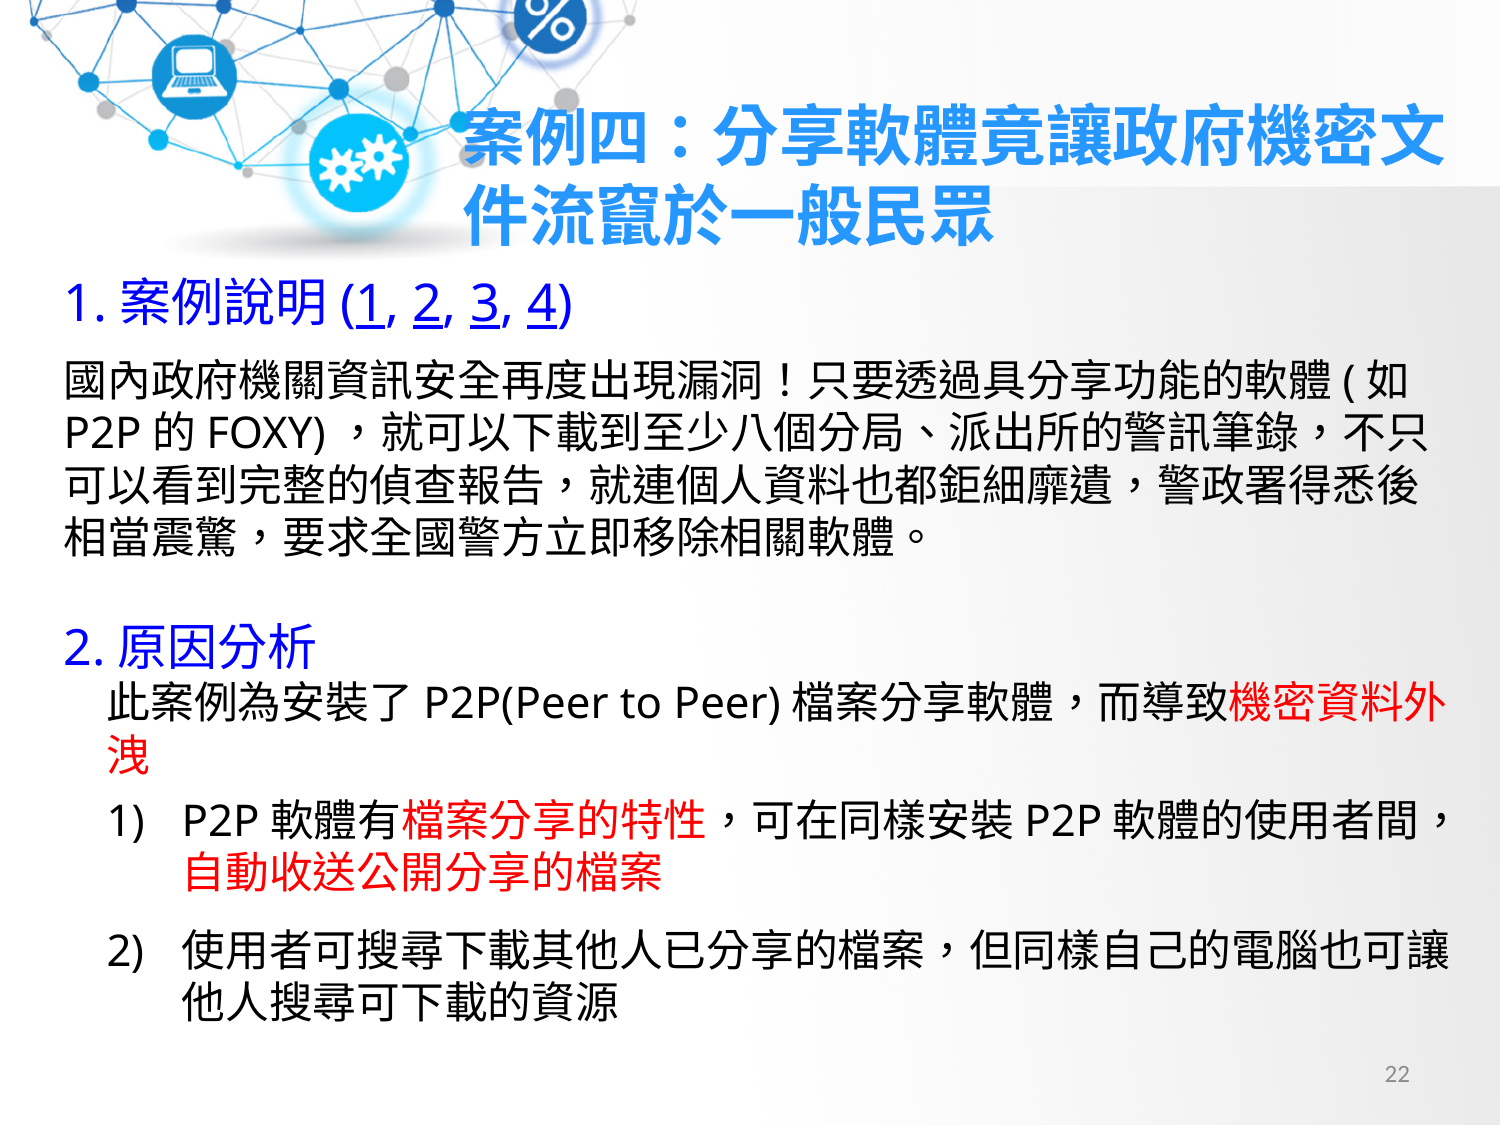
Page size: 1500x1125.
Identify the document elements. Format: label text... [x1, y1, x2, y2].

text_box 1.案例說明(1, 2, 3, 4) 國內政府機關資訊安全再度出現漏洞！只要透過具分享功能的軟體(如P2P的FOXY)，就可以下載到至少八個分局、派出所的警訊筆錄，不只可以看到完整的偵查報告，就連個人資料也都鉅細靡遺，警政署得悉後相當震驚，要求全國警方立即移除相關軟體。 2.原因分析 此案例為安裝了P2P(Peer to Peer)檔案分享軟體，而導致機密資料外洩 P2P軟體有檔案分享的特性，可在同樣安裝P2P軟體的使用者間，自動收送公開分享的檔案 使用者可搜尋下載其他人已分享的檔案，但同樣自己的電腦也可讓他人搜尋可下載的資源 [48, 261, 1477, 1096]
slide_number 22 [1074, 1042, 1425, 1103]
text_box 案例四：分享軟體竟讓政府機密文件流竄於一般民眾 [447, 86, 1500, 275]
picture [0, 0, 1500, 1125]
